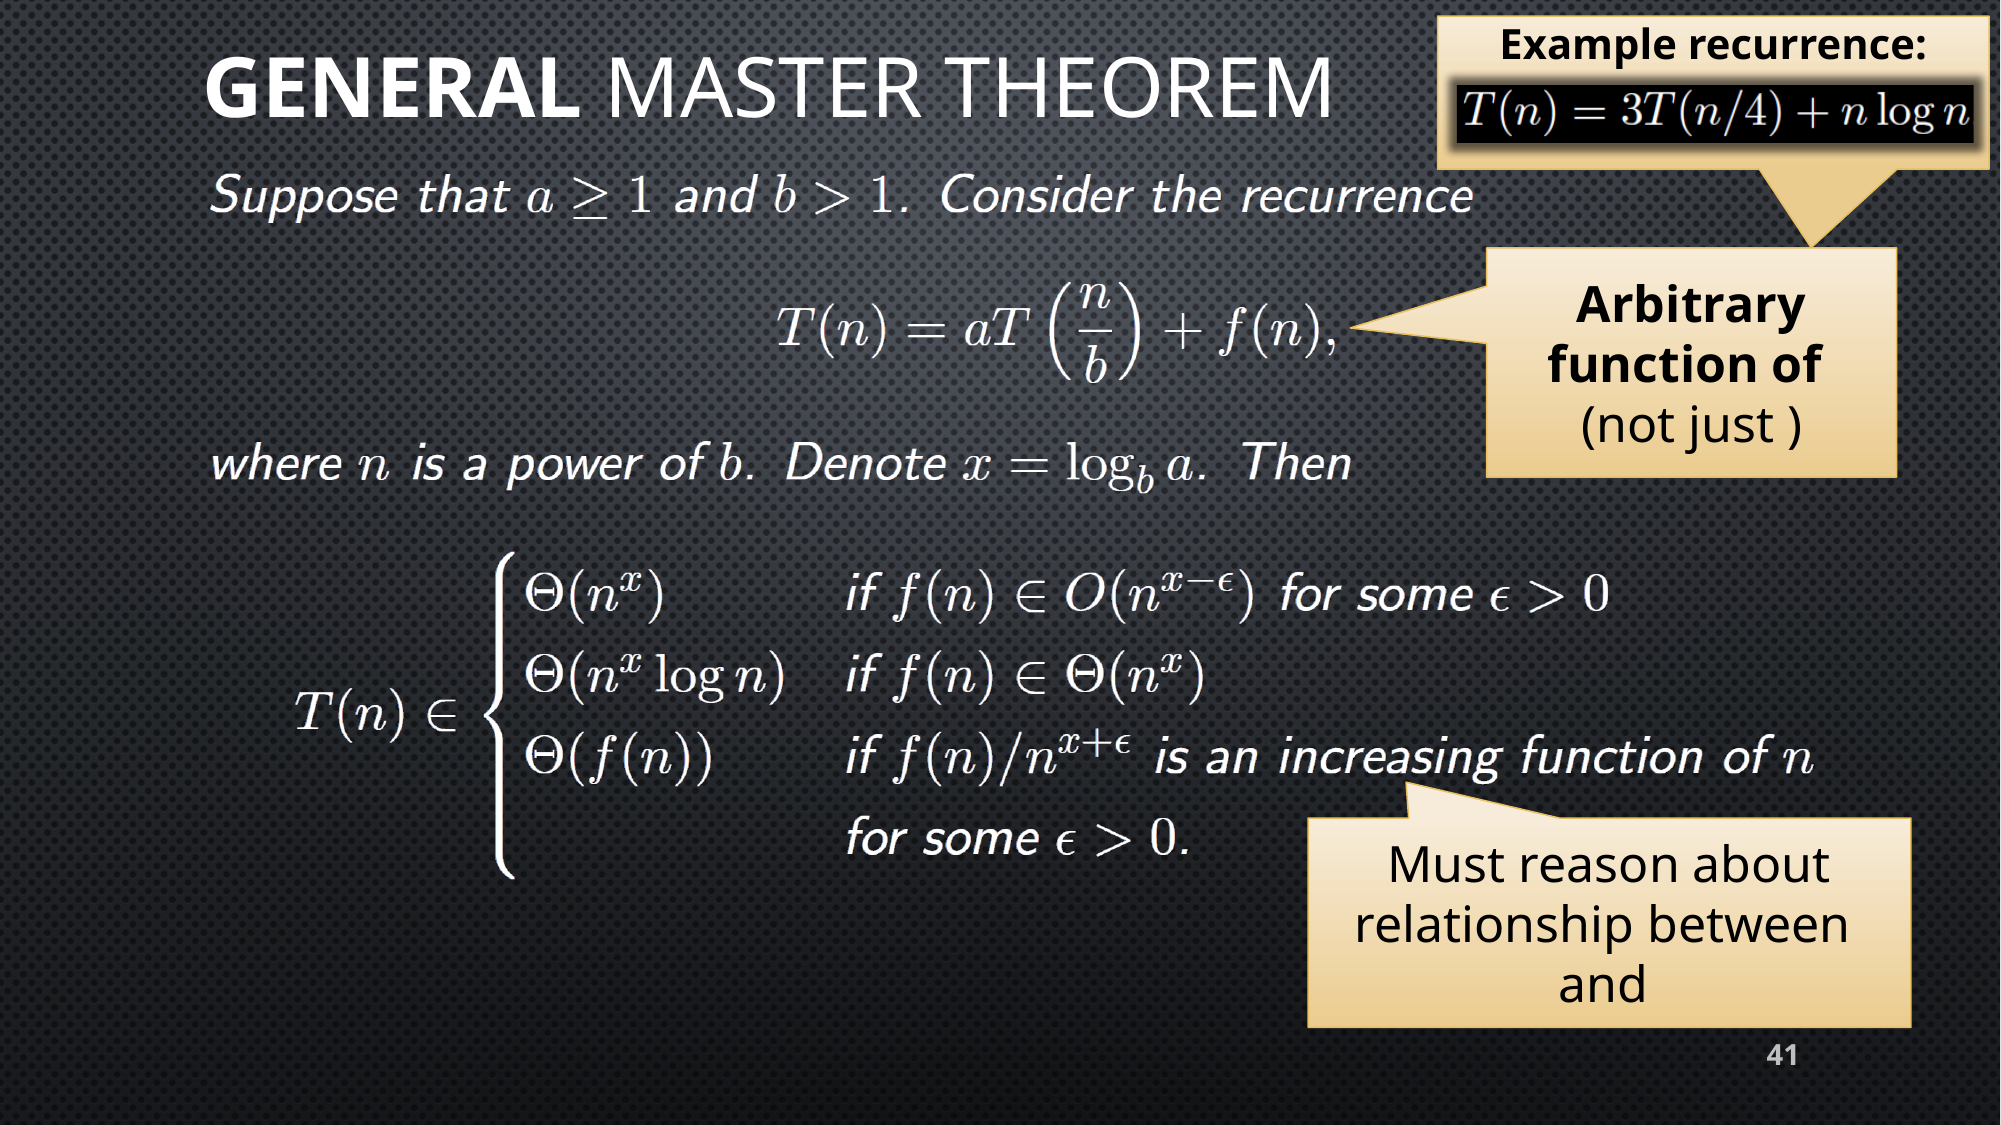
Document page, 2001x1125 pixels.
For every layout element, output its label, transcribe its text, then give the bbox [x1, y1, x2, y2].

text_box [1437, 15, 1990, 170]
slide_number 41 [1724, 1026, 1816, 1087]
picture [196, 168, 1835, 887]
title General master theorem [187, 0, 1813, 169]
